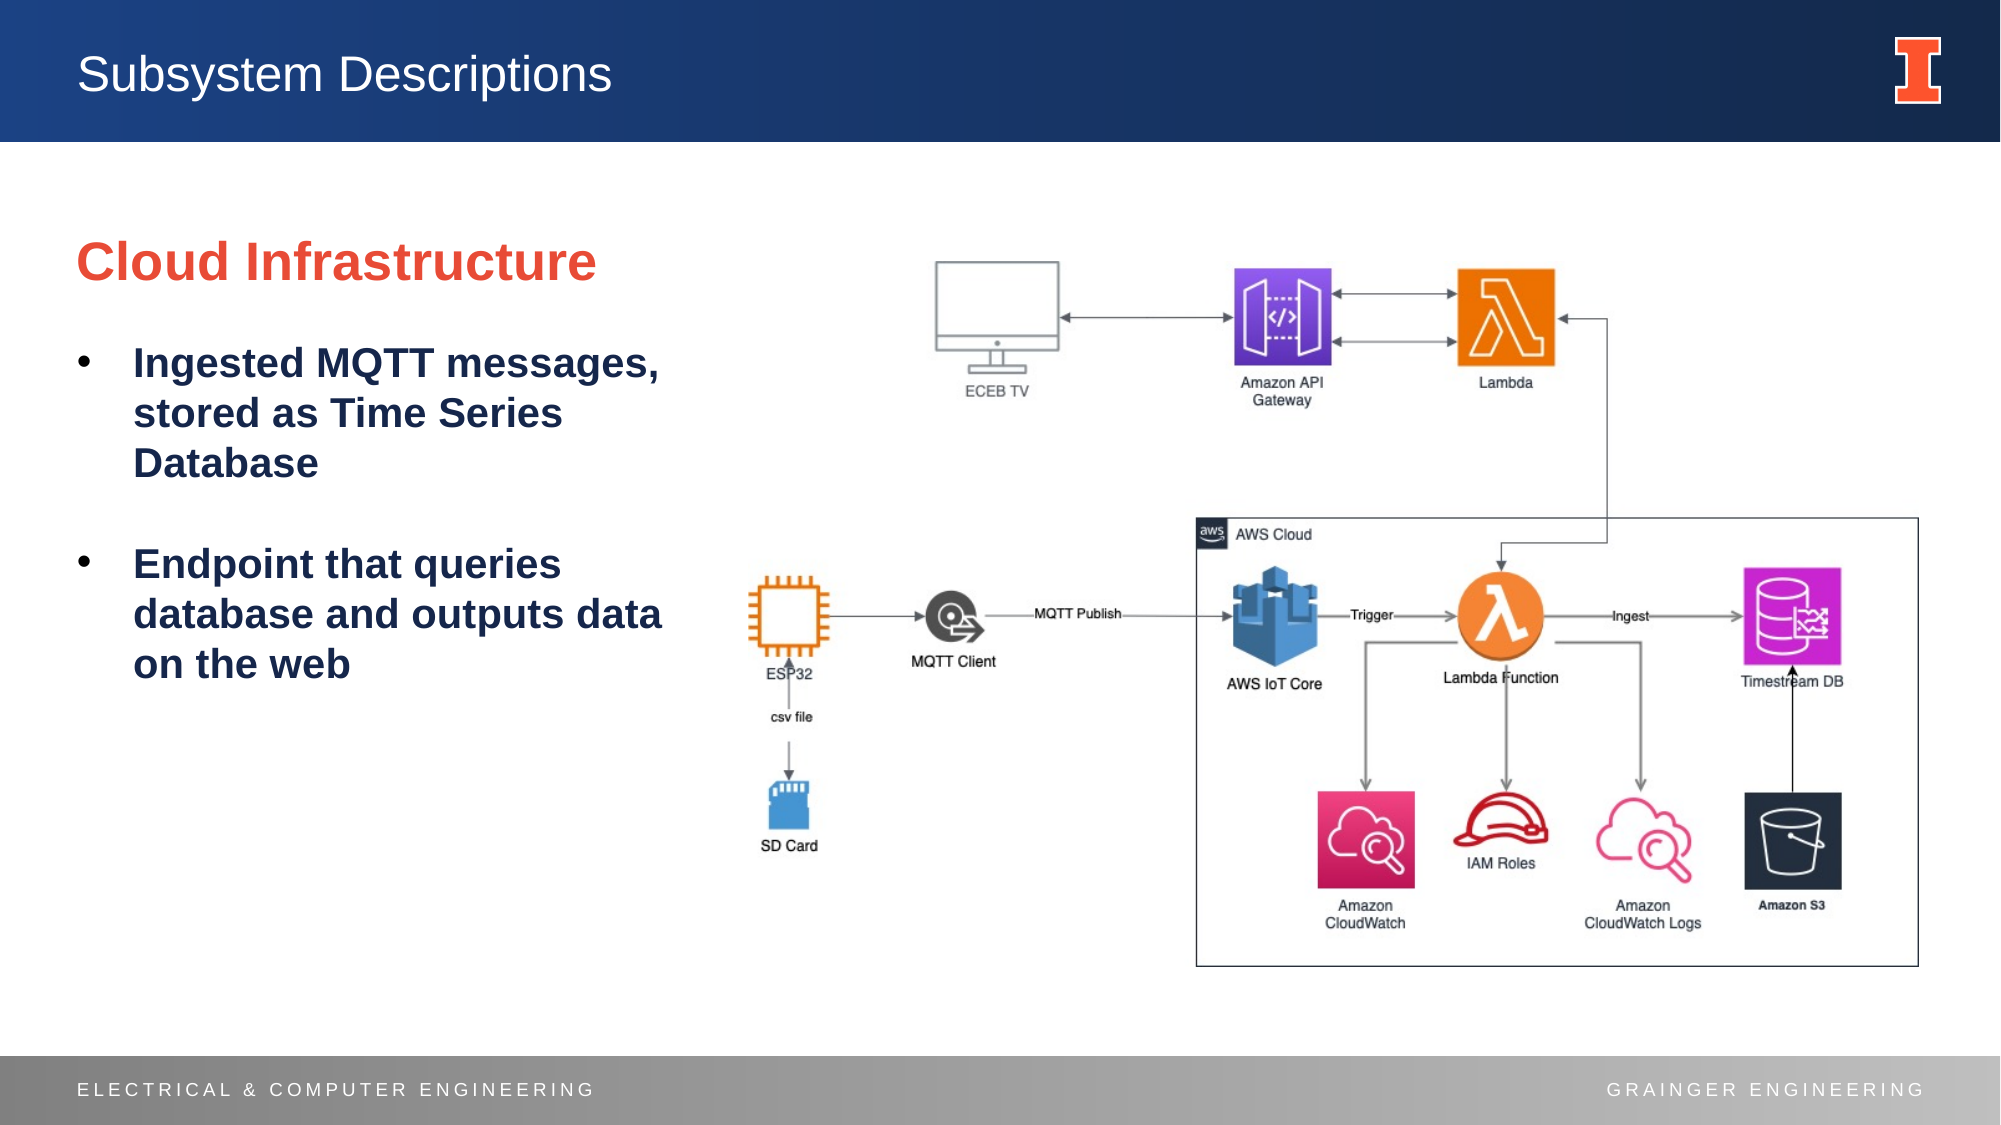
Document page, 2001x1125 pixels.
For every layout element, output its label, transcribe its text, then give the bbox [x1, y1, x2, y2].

picture [1895, 37, 1942, 104]
text_box Subsystem Descriptions [61, 33, 1852, 109]
text_box Cloud Infrastructure Ingested MQTT messages, stored as Time Series Database Endpoint that queries database and outputs data on the web [61, 218, 728, 1010]
text_box [0, 1056, 2000, 1125]
text_box ELECTRICAL & COMPUTER ENGINEERING [61, 1070, 1373, 1108]
text_box [0, 0, 2000, 142]
picture [748, 261, 1919, 967]
text_box GRAINGER ENGINEERING [1531, 1070, 1938, 1108]
